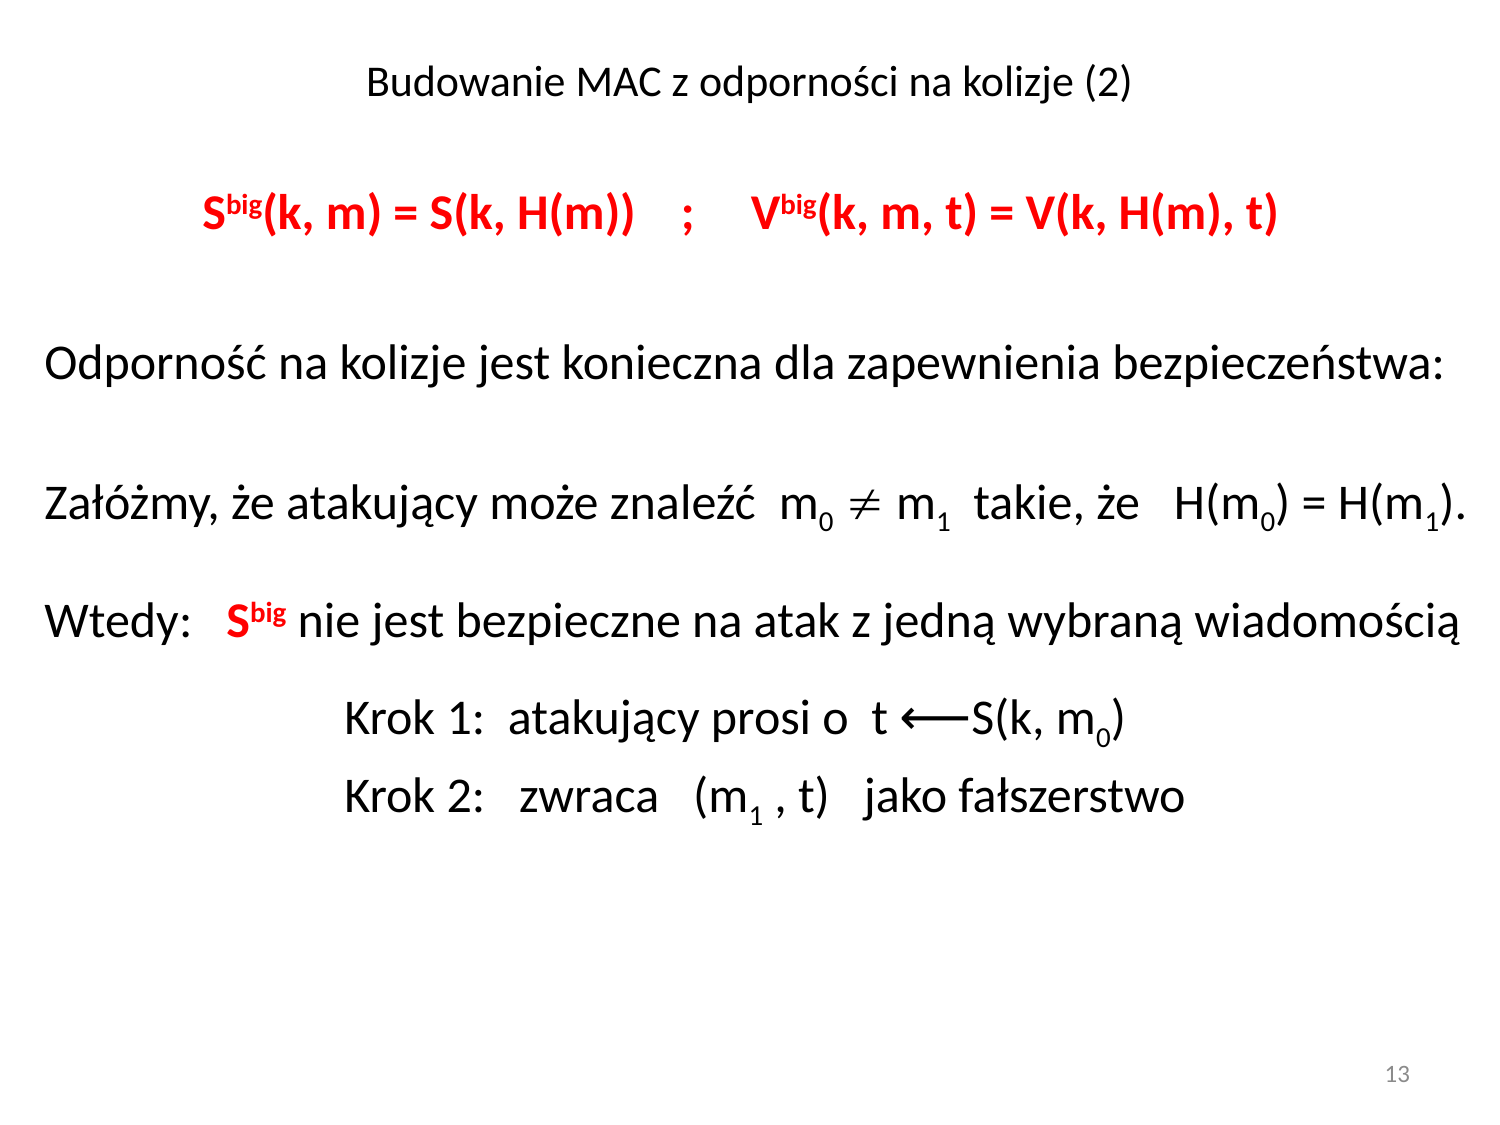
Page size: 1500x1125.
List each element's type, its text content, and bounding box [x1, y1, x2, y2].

slide_number 13 [1074, 1042, 1425, 1103]
title Budowanie MAC z odporności na kolizje (2) [75, 45, 1425, 114]
text_box Sbig(k, m) = S(k, H(m)) ; Vbig(k, m, t) = V(k, H(m), t) [37, 171, 1388, 247]
list Odporność na kolizje jest konieczna dla zapewnienia bezpieczeństwa: Załóżmy, że atakujący może znaleźć m0  m1 takie, że H(m0) = H(m1). Wtedy: Sbig nie jest bezpieczne na atak z jedną wybraną wiadomością Krok 1: atakujący prosi o t ⟵S(k, m0) Krok 2: zwraca (m1 , t) jako fałszerstwo [29, 321, 1483, 988]
